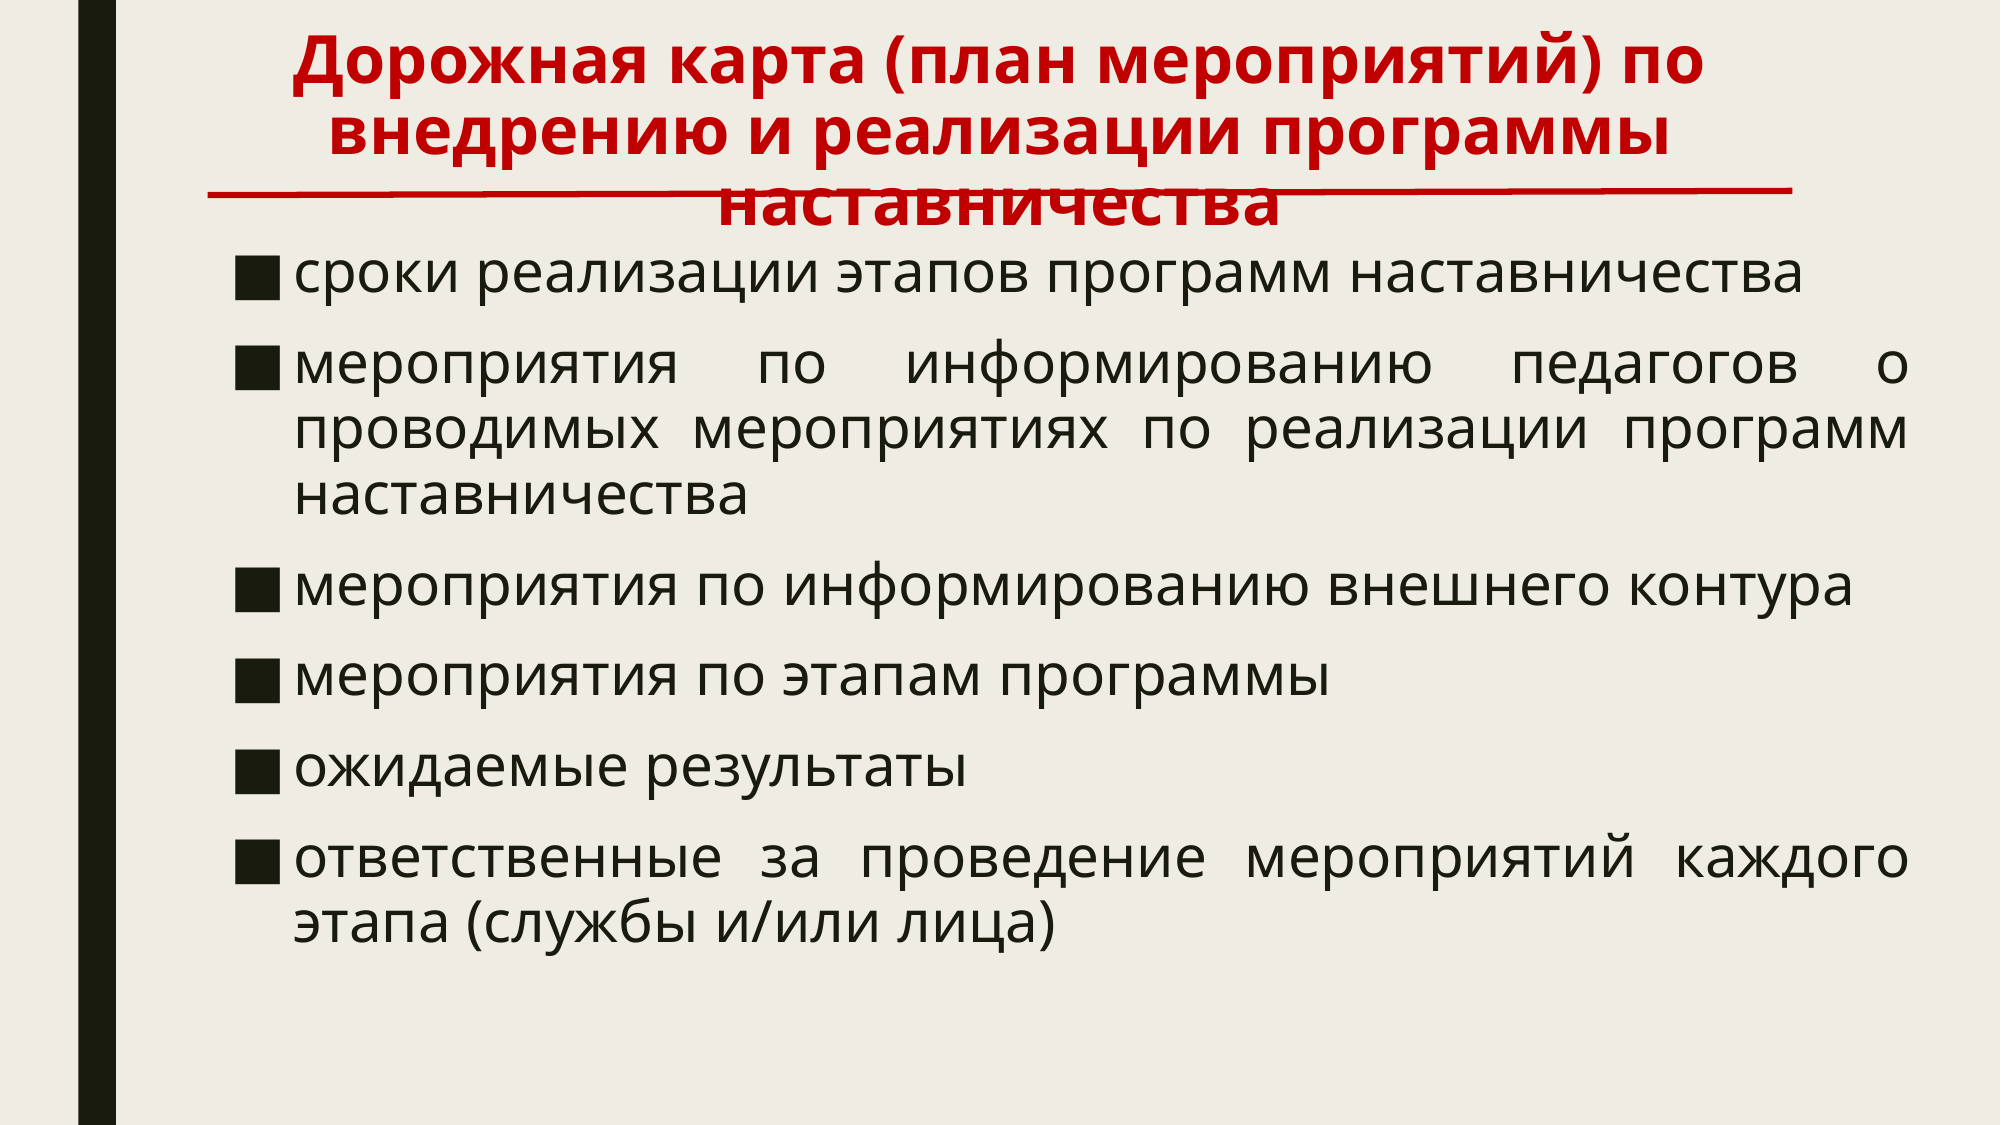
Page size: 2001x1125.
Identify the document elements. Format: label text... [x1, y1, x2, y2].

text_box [207, 190, 1793, 196]
list сроки реализации этапов программ наставничества мероприятия по информированию педагогов о проводимых мероприятиях по реализации программ наставничества мероприятия по информированию внешнего контура мероприятия по этапам программы ожидаемые результаты ответственные за проведение мероприятий каждого этапа (службы и/или лица) [215, 232, 1926, 1075]
title Дорожная карта (план мероприятий) по внедрению и реализации программы наставничества [212, 18, 1788, 173]
